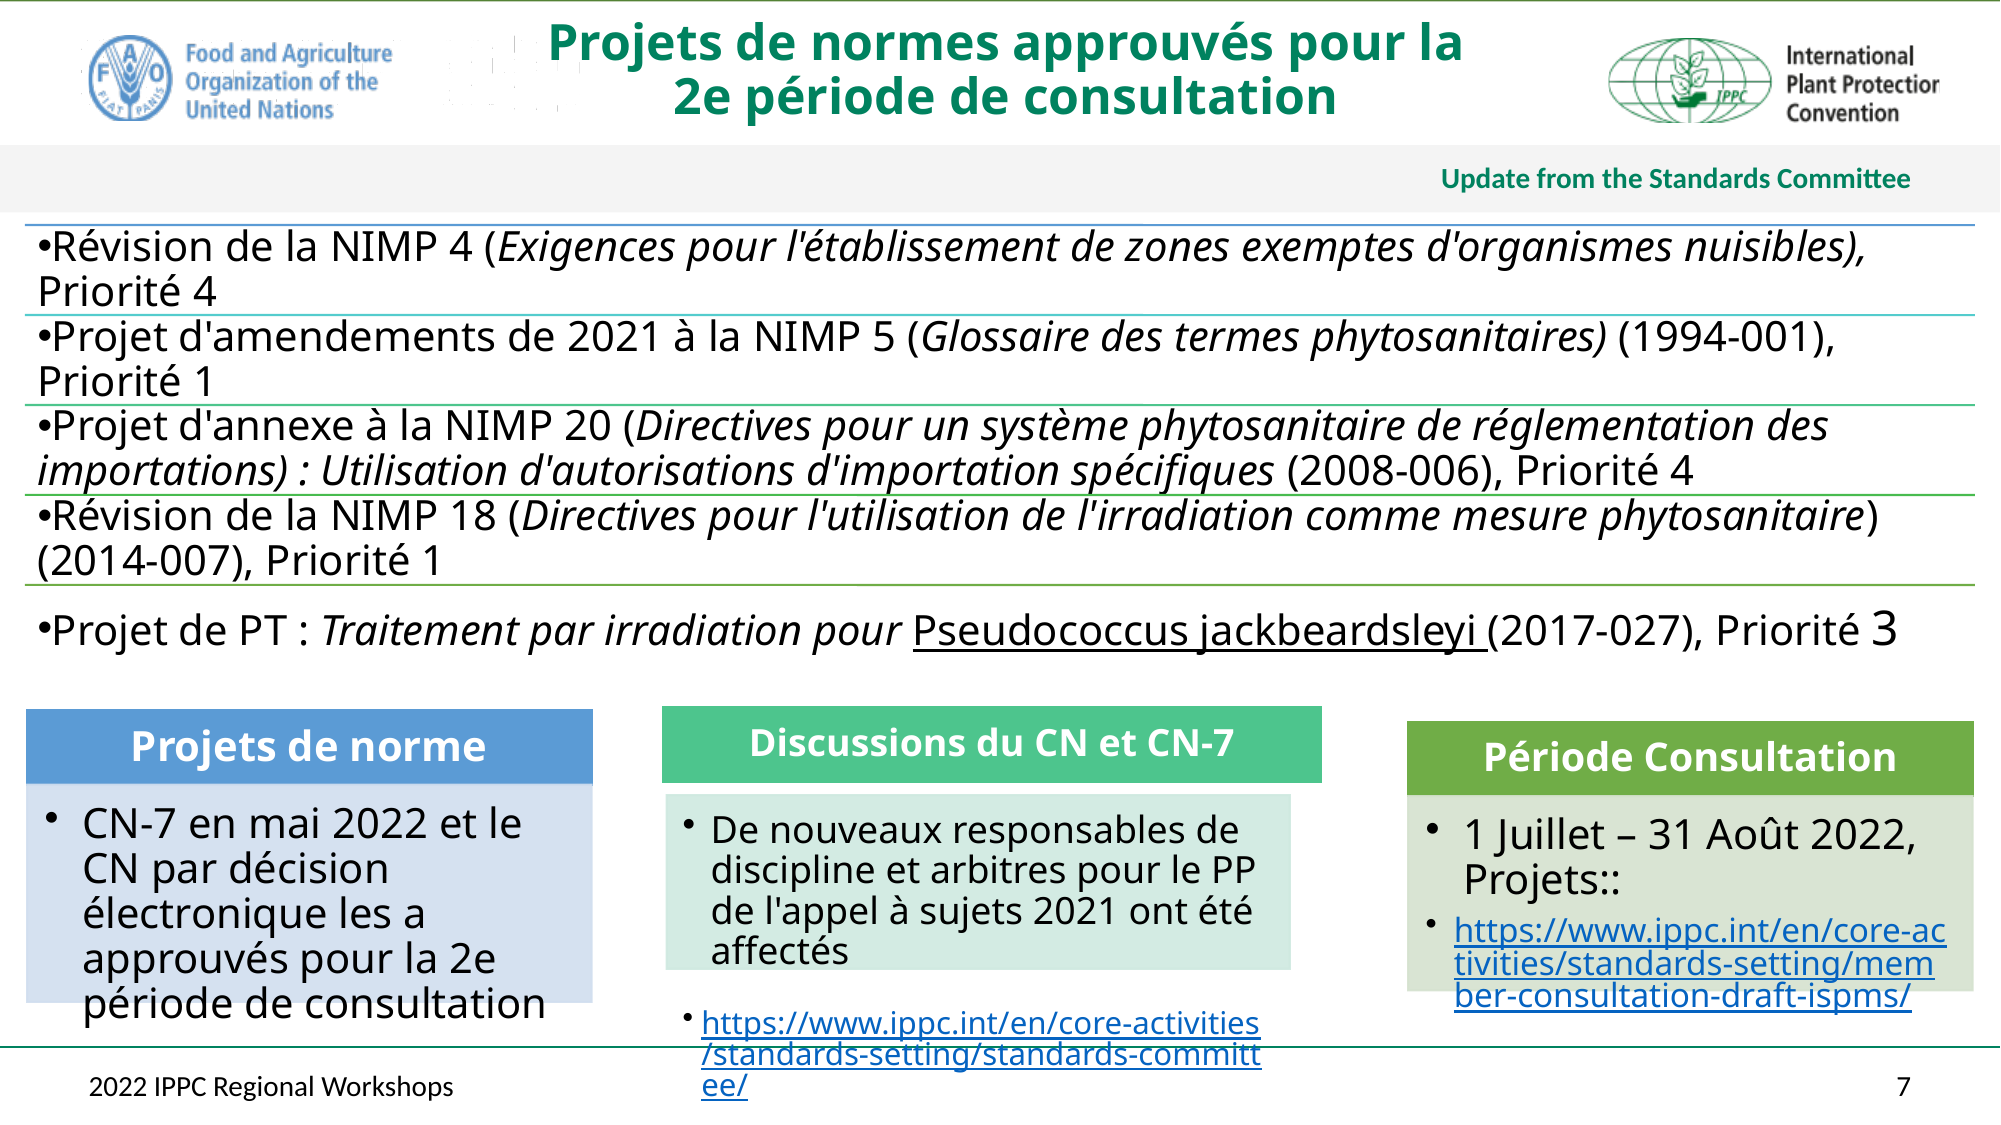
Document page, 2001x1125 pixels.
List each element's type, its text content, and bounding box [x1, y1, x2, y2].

title Projets de normes approuvés pour la 2e période de consultation [435, 0, 1548, 150]
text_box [24, 224, 1975, 674]
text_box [24, 674, 1975, 1038]
